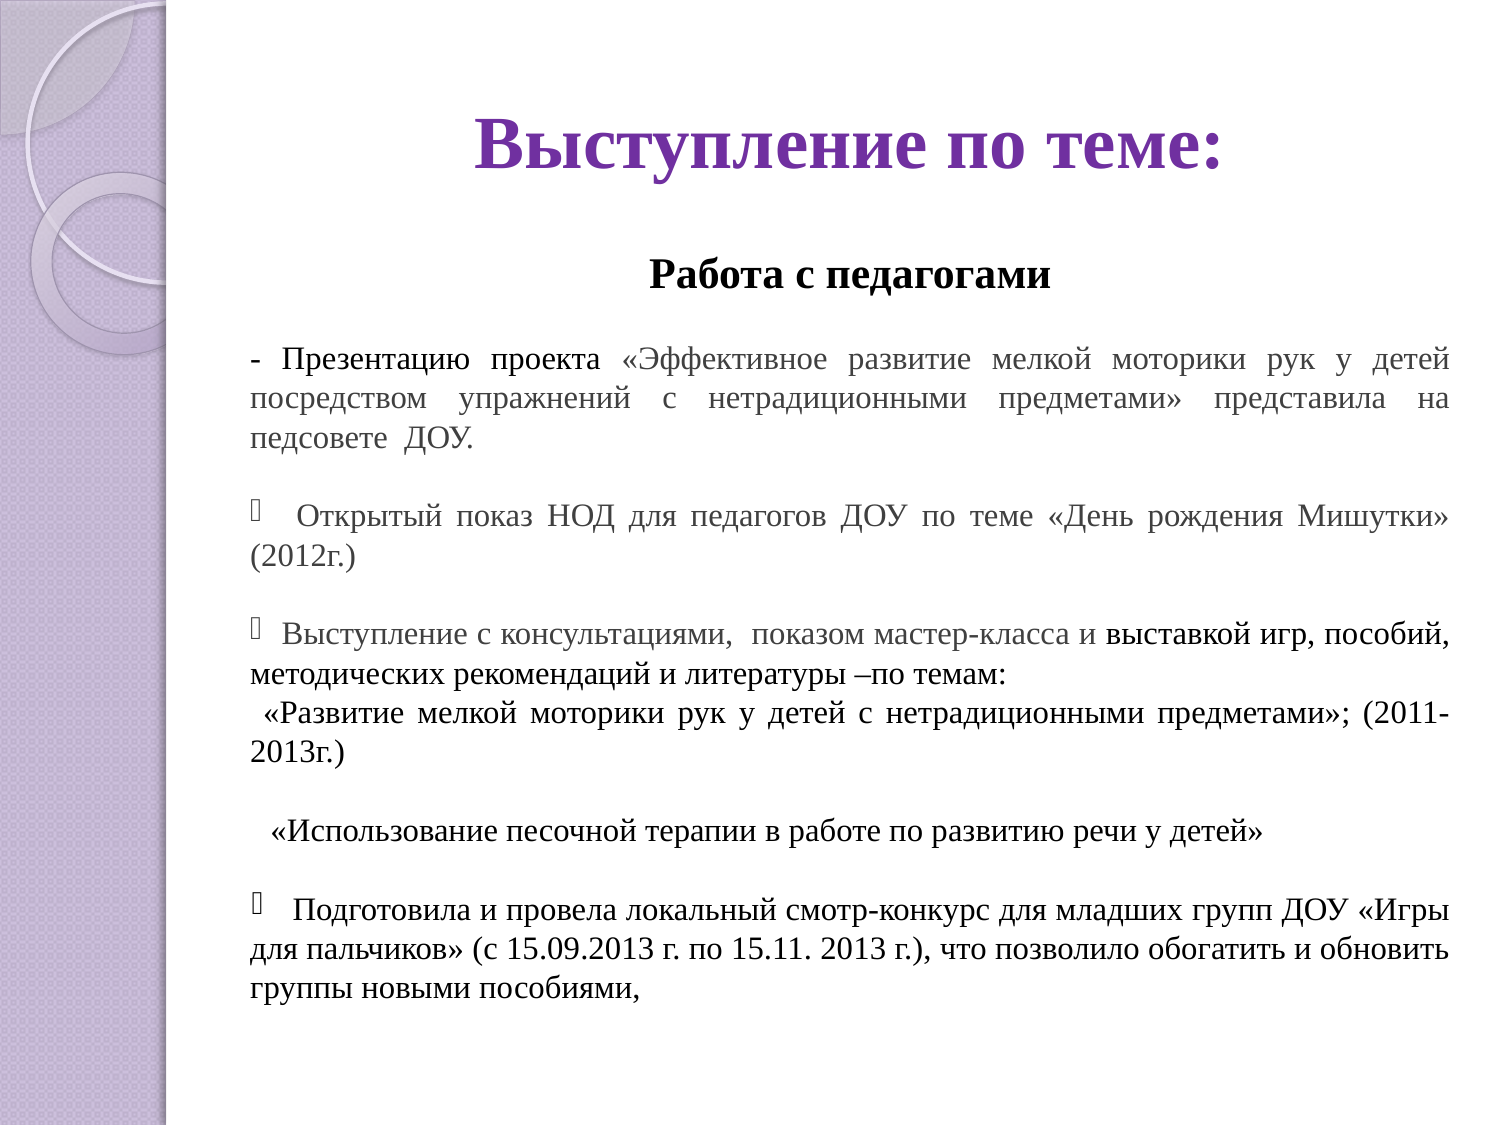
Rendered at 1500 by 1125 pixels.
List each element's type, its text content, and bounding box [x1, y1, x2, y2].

title Выступление по теме: [235, 45, 1466, 233]
list Работа с педагогами - Презентацию проекта «Эффективное развитие мелкой моторики рук у детей посредством упражнений с нетрадиционными предметами» представила на педсовете ДОУ. Открытый показ НОД для педагогов ДОУ по теме «День рождения Мишутки» (2012г.) Выступление с консультациями, показом мастер-класса и выставкой игр, пособий, методических рекомендаций и литературы –по темам: «Развитие мелкой моторики рук у детей с нетрадиционными предметами»; (2011-2013г.) «Использование песочной терапии в работе по развитию речи у детей» Подготовила и провела локальный смотр-конкурс для младших групп ДОУ «Игры для пальчиков» (с 15.09.2013 г. по 15.11. 2013 г.), что позволило обогатить и обновить группы новыми пособиями, [235, 237, 1466, 1025]
